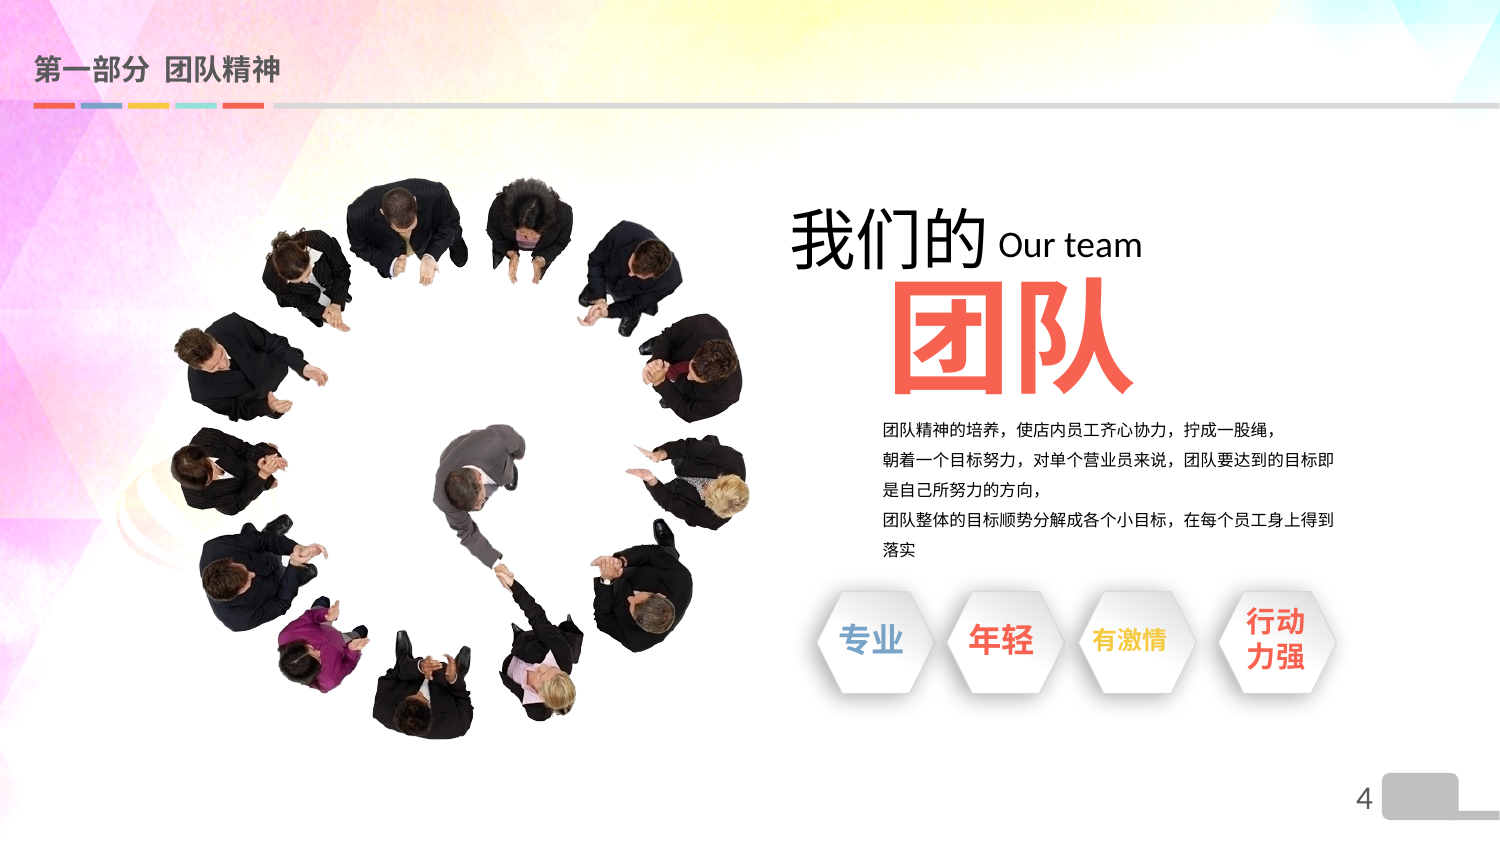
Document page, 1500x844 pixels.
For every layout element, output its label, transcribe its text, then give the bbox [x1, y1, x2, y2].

text_box 团队精神的培养，使店内员工齐心协力，拧成一股绳， 朝着一个目标努力，对单个营业员来说，团队要达到的目标即是自己所努力的方向， 团队整体的目标顺势分解成各个小目标，在每个员工身上得到落实 [867, 402, 1364, 568]
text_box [1076, 591, 1197, 694]
text_box 我们的 [774, 190, 1005, 285]
text_box 团队 [871, 250, 1152, 402]
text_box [1218, 591, 1337, 694]
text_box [946, 591, 1066, 694]
title 第一部分 团队精神 [18, 40, 1369, 98]
text_box Our team [983, 212, 1159, 272]
picture [0, 0, 1500, 844]
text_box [816, 591, 936, 694]
